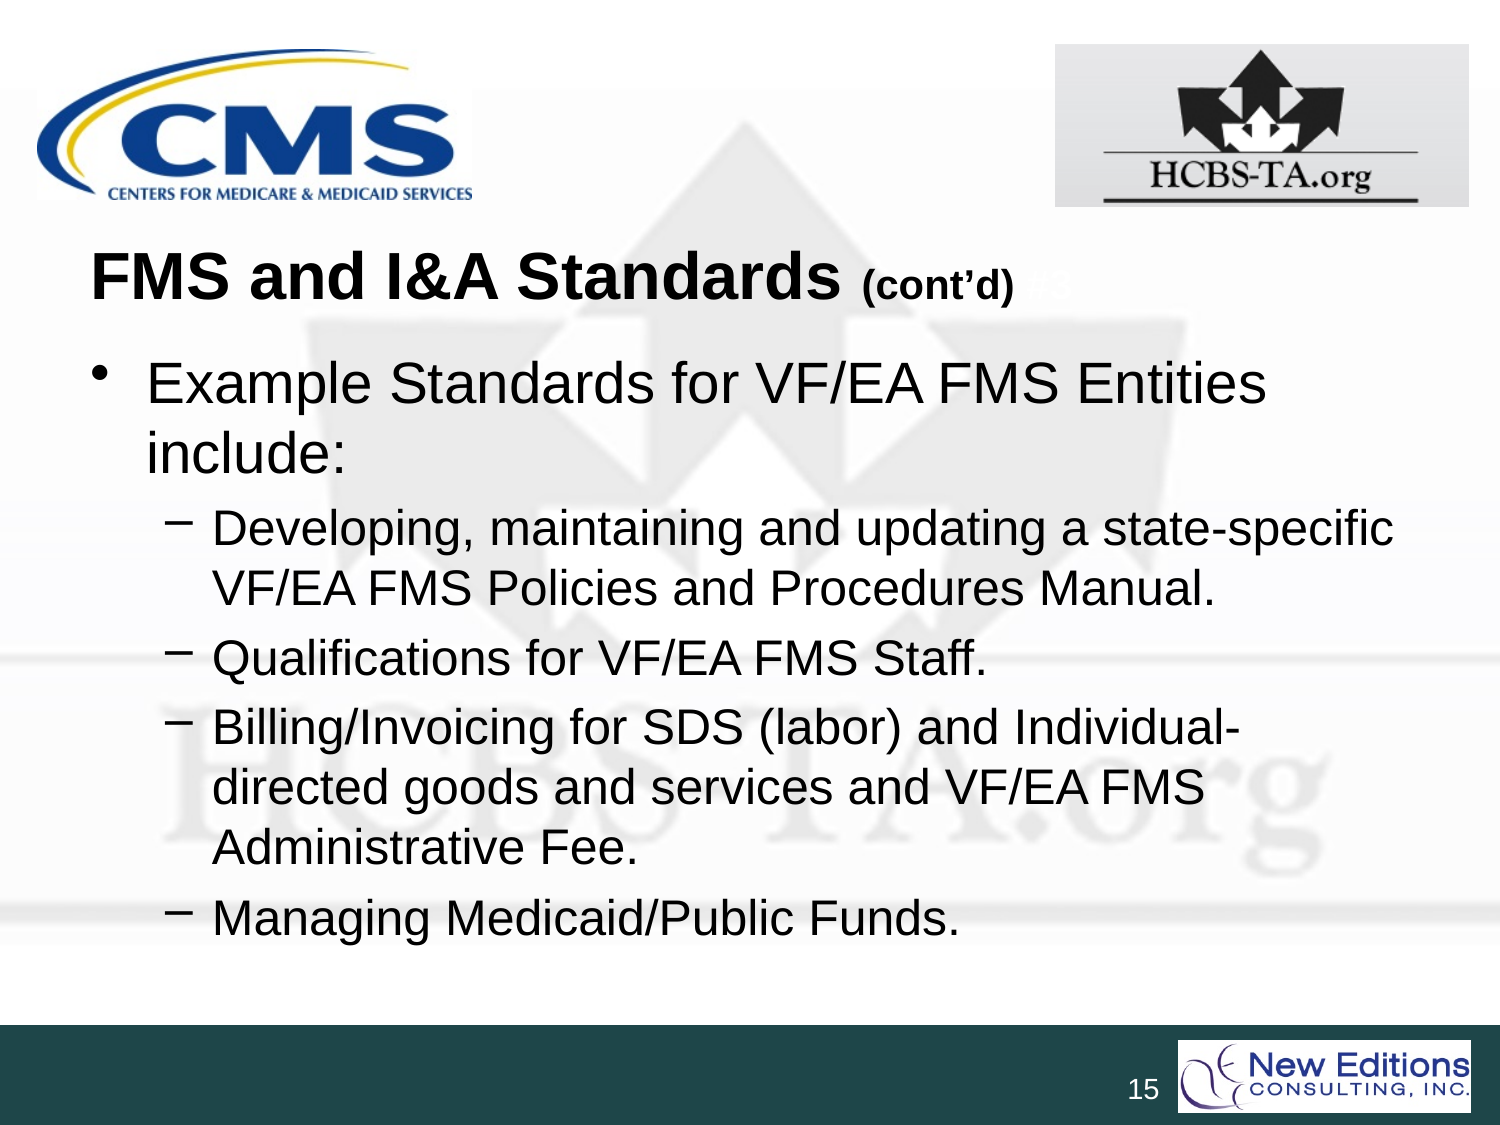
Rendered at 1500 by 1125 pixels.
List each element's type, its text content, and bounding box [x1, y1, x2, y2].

list Example Standards for VF/EA FMS Entities include: Developing, maintaining and updating a state-specific VF/EA FMS Policies and Procedures Manual. Qualifications for VF/EA FMS Staff. Billing/Invoicing for SDS (labor) and Individual-directed goods and services and VF/EA FMS Administrative Fee. Managing Medicaid/Public Funds. [75, 337, 1425, 1005]
picture [1178, 1040, 1471, 1113]
title FMS and I&A Standards (cont’d) #3 [75, 224, 1425, 337]
picture [0, 0, 1500, 1025]
text_box 15 [1112, 1062, 1463, 1125]
